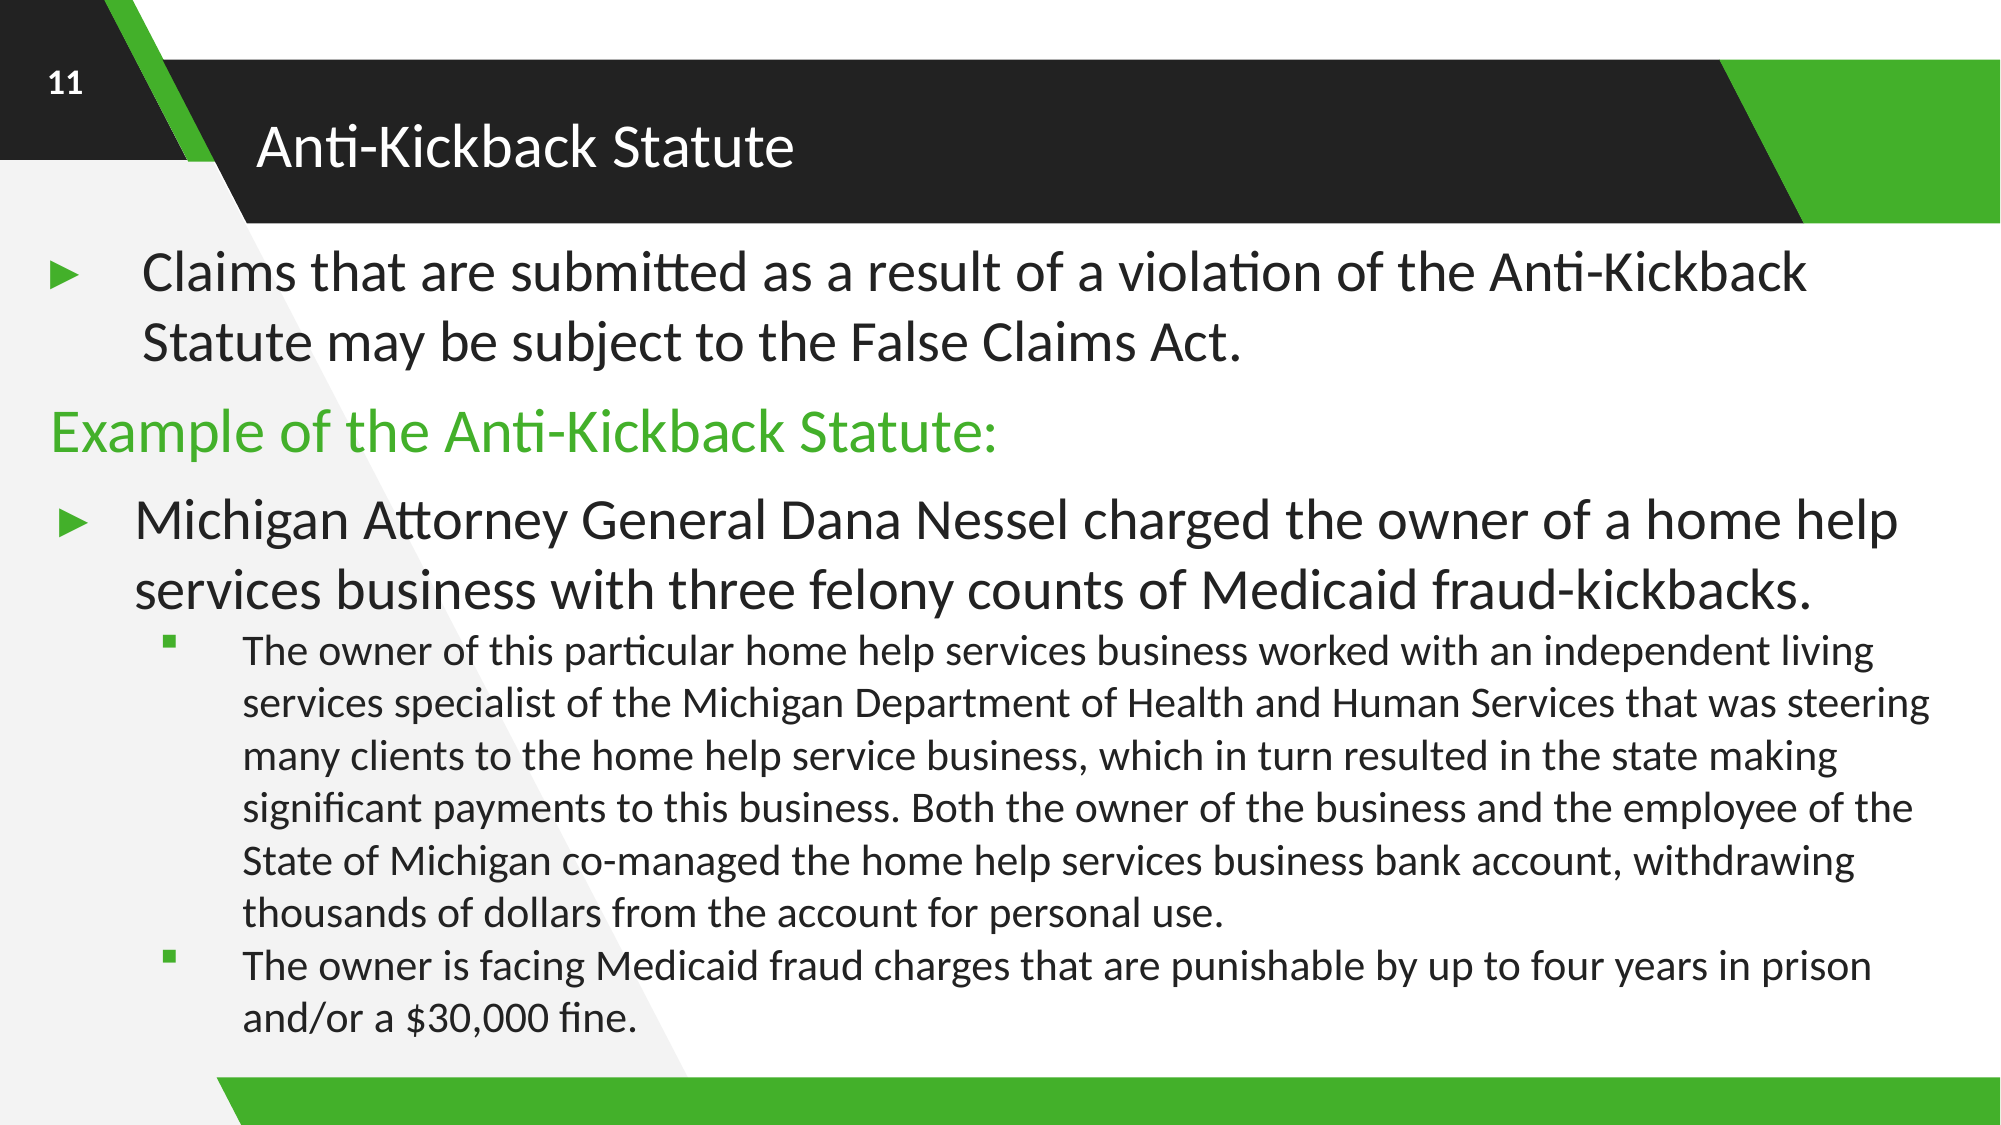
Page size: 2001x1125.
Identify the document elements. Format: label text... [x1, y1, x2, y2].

title Anti-Kickback Statute [241, 60, 1713, 217]
slide_number 11 [0, 0, 131, 160]
list Claims that are submitted as a result of a violation of the Anti-Kickback Statute may be subject to the False Claims Act. Example of the Anti-Kickback Statute: Michigan Attorney General Dana Nessel charged the owner of a home help services business with three felony counts of Medicaid fraud-kickbacks. The owner of this particular home help services business worked with an independent living services specialist of the Michigan Department of Health and Human Services that was steering many clients to the home help service business, which in turn resulted in the state making significant payments to this business. Both the owner of the business and the employee of the State of Michigan co-managed the home help services business bank account, withdrawing thousands of dollars from the account for personal use. The owner is facing Medicaid fraud charges that are punishable by up to four years in prison and/or a $30,000 fine. [27, 217, 1963, 1016]
